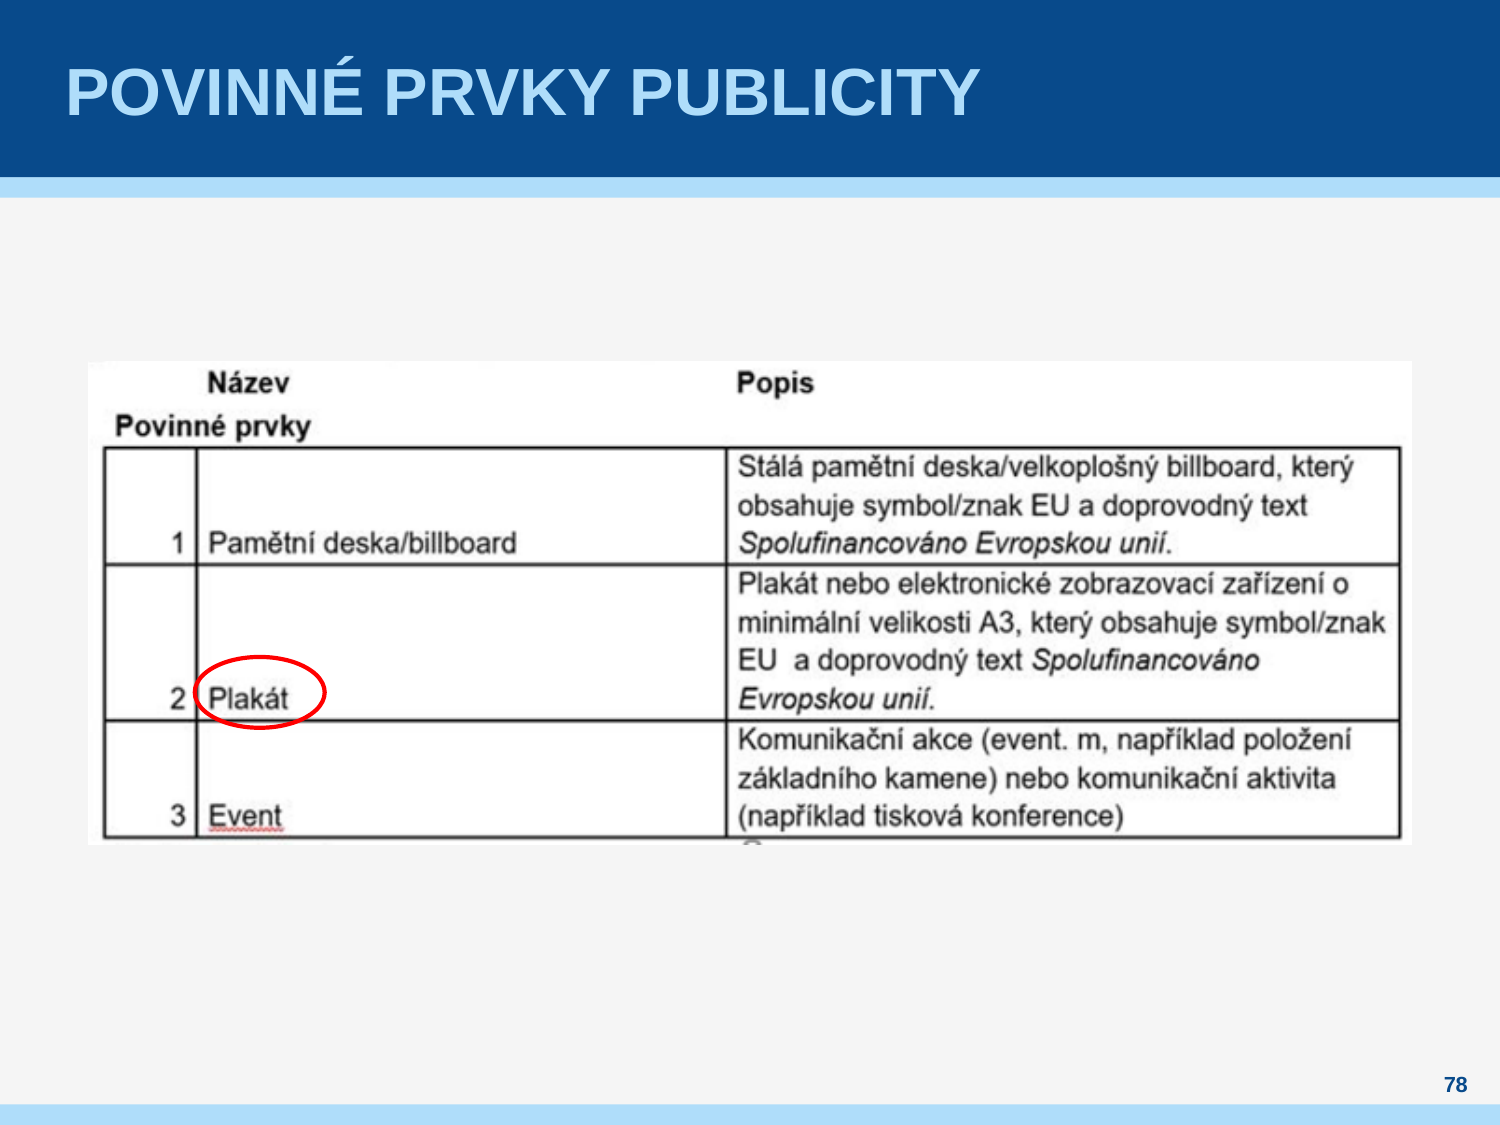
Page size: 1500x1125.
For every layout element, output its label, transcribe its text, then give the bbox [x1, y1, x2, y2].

picture [88, 361, 1412, 845]
slide_number 78 [1417, 1068, 1495, 1099]
title Povinné prvky Publicity [59, 0, 1441, 178]
